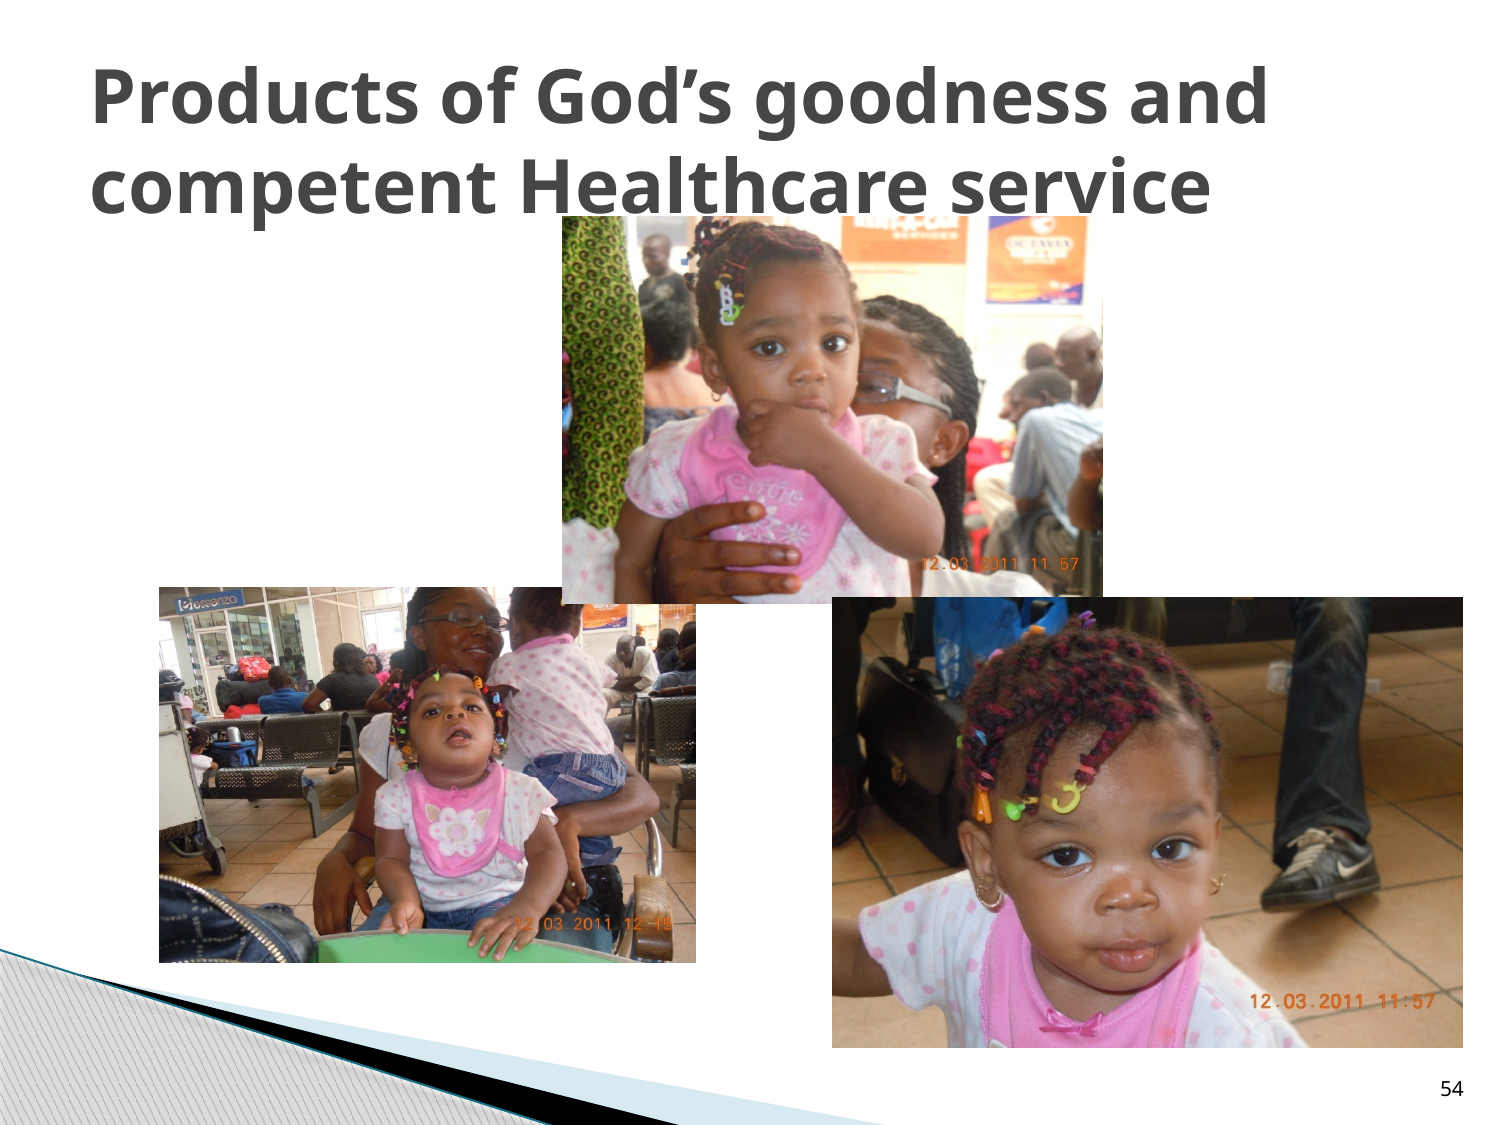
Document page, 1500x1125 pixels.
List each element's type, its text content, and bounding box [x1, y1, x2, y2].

picture [159, 215, 1463, 1049]
slide_number 54 [1418, 1051, 1479, 1112]
title Products of God’s goodness and competent Healthcare service [75, 45, 1425, 233]
